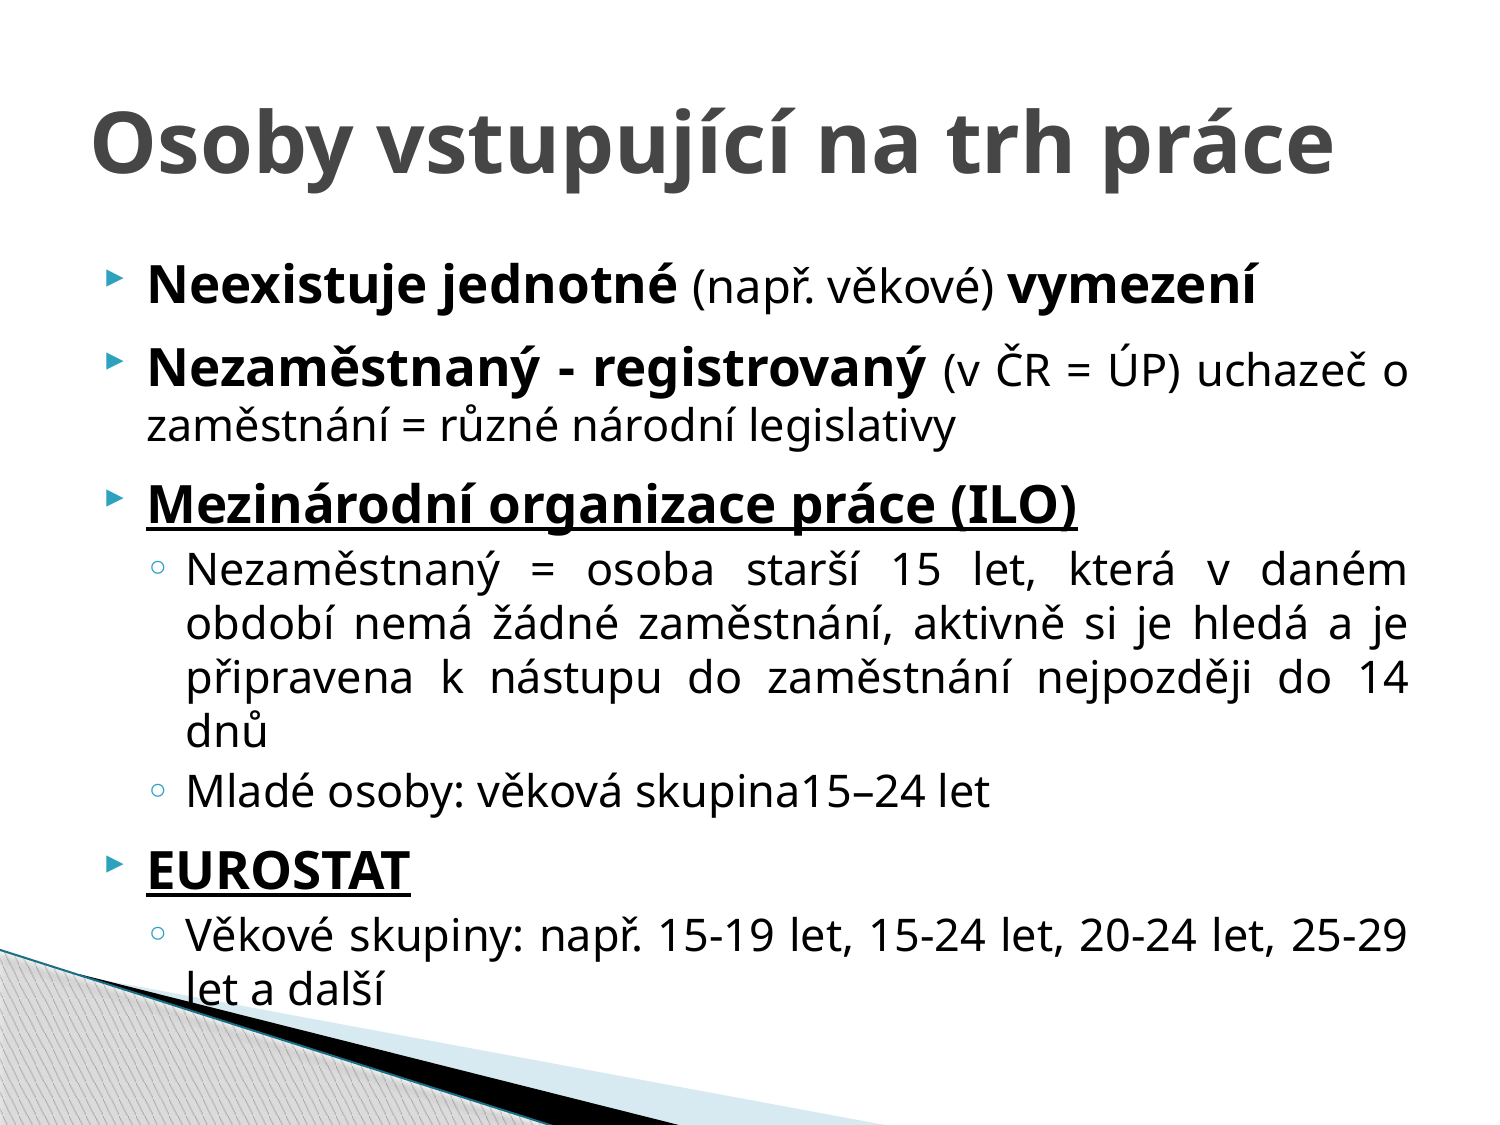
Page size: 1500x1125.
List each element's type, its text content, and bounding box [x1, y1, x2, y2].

list Neexistuje jednotné (např. věkové) vymezení Nezaměstnaný - registrovaný (v ČR = ÚP) uchazeč o zaměstnání = různé národní legislativy Mezinárodní organizace práce (ILO) Nezaměstnaný = osoba starší 15 let, která v daném období nemá žádné zaměstnání, aktivně si je hledá a je připravena k nástupu do zaměstnání nejpozději do 14 dnů Mladé osoby: věková skupina15–24 let EUROSTAT Věkové skupiny: např. 15-19 let, 15-24 let, 20-24 let, 25-29 let a další [75, 243, 1425, 1024]
title Osoby vstupující na trh práce [75, 45, 1425, 233]
